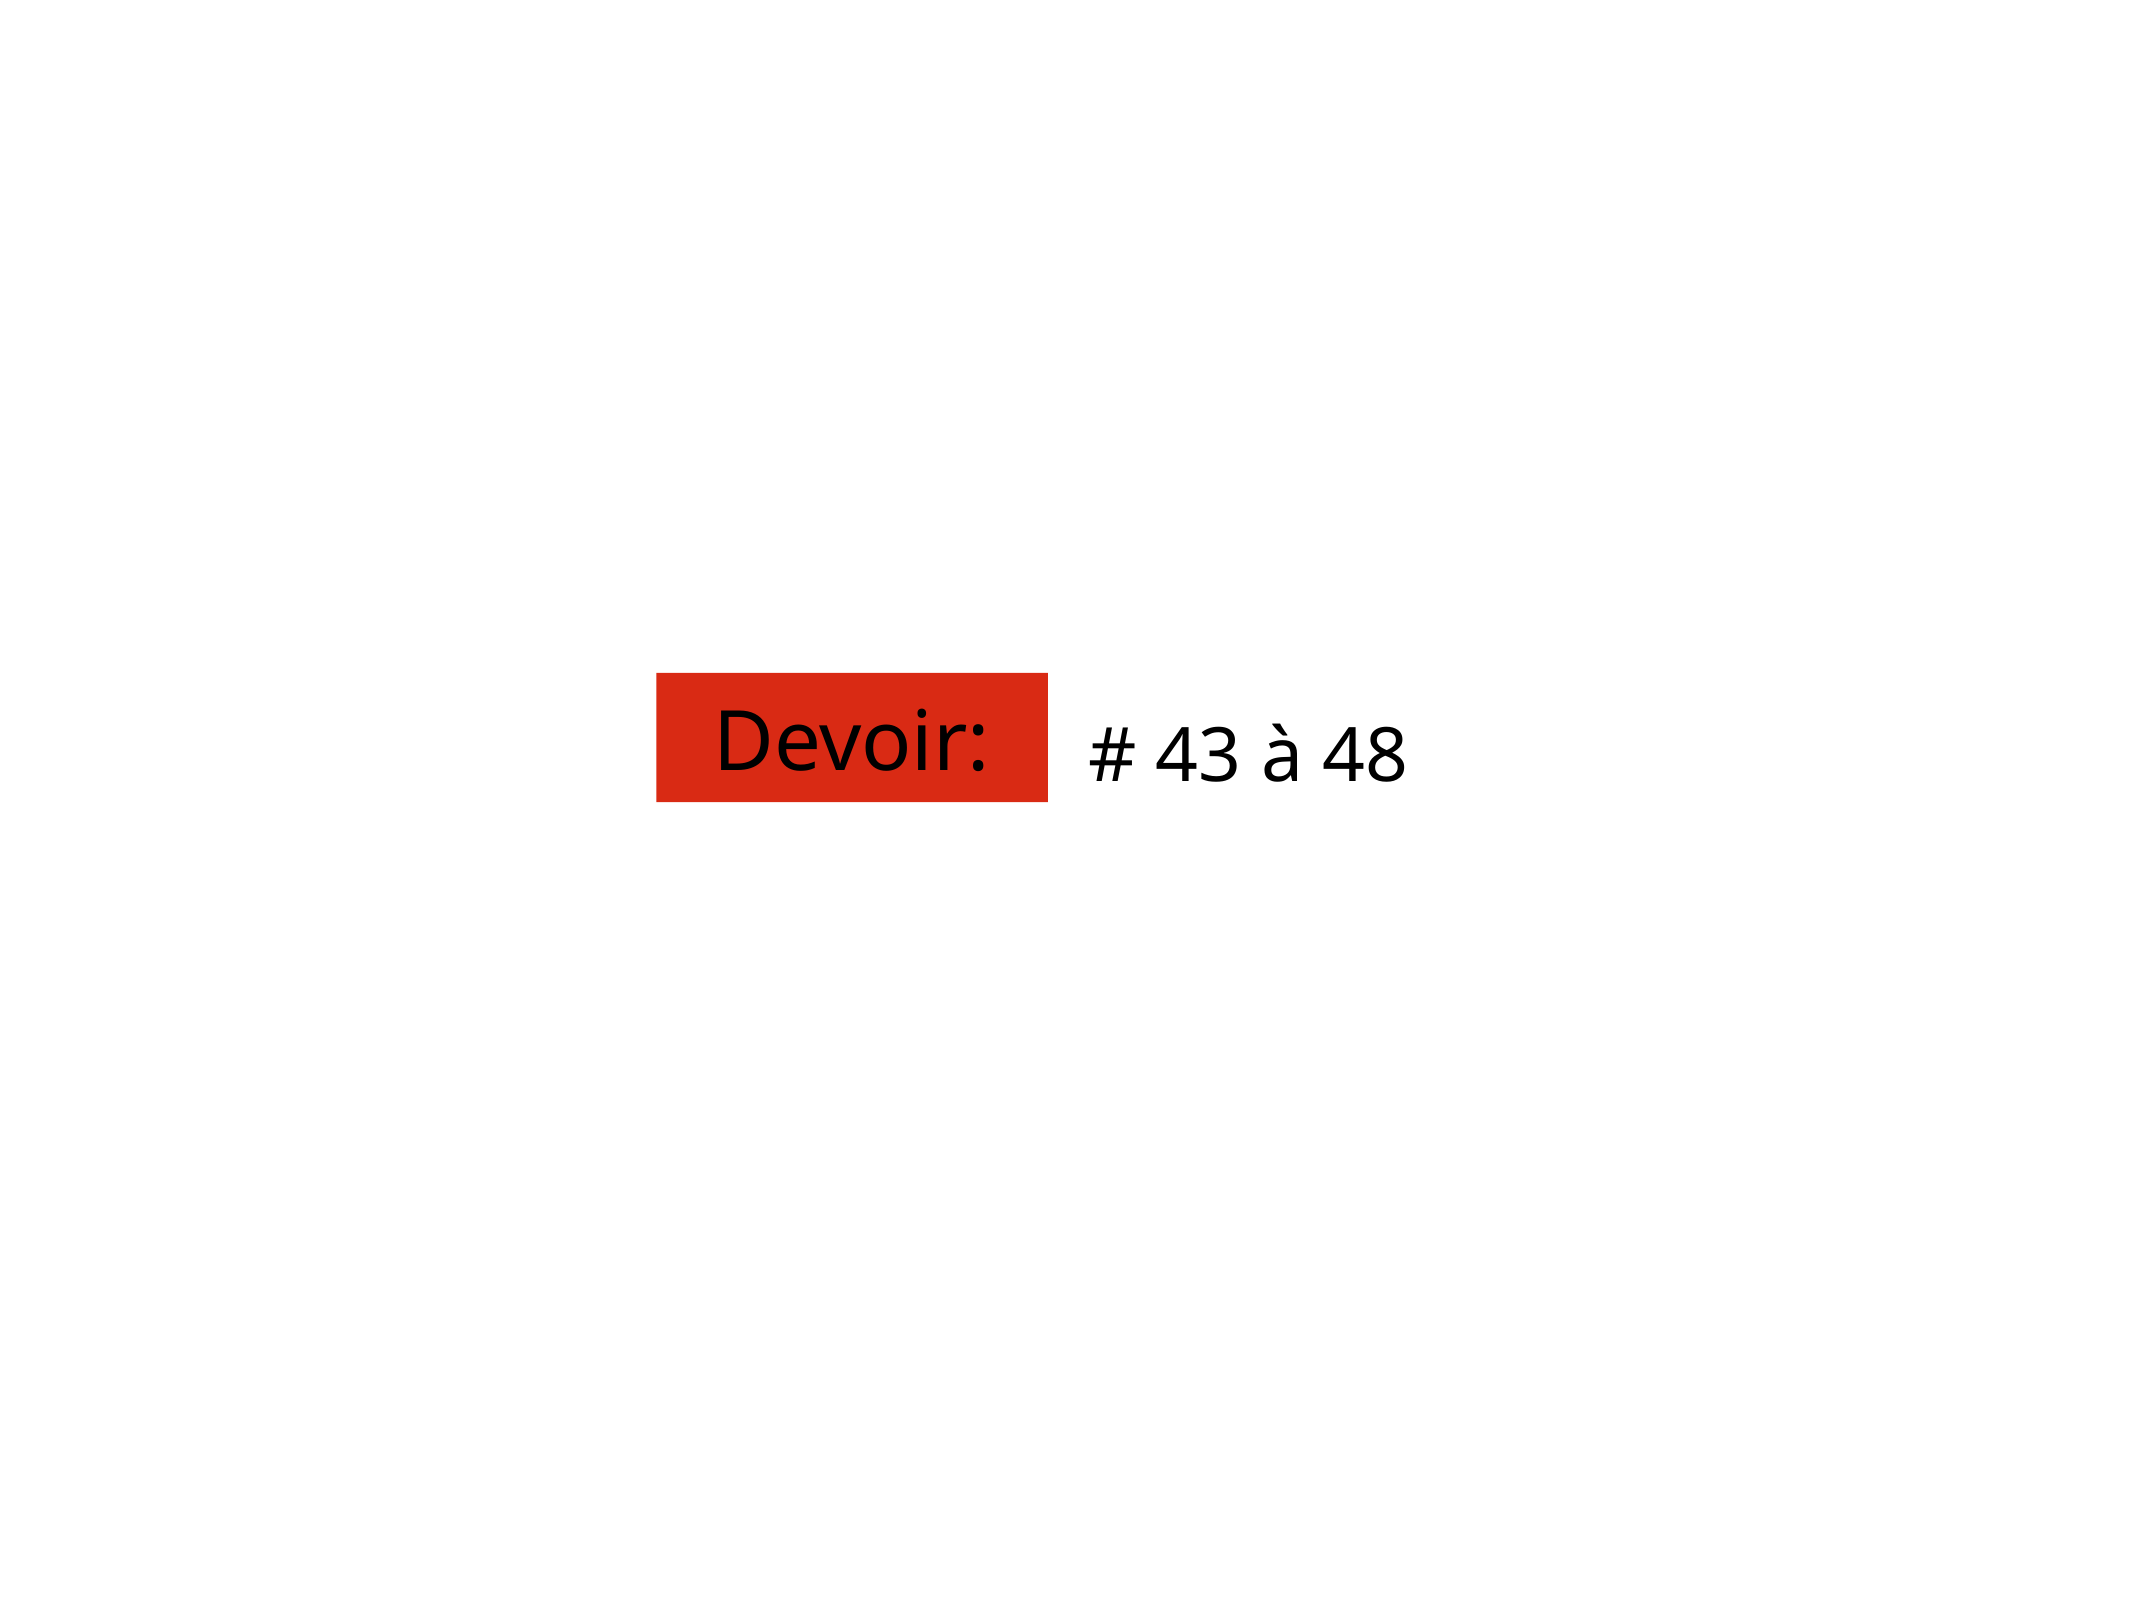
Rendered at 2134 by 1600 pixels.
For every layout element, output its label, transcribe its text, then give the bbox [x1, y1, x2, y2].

list Devoir: [654, 671, 1050, 804]
text_box # 43 à 48 [1079, 697, 1418, 805]
